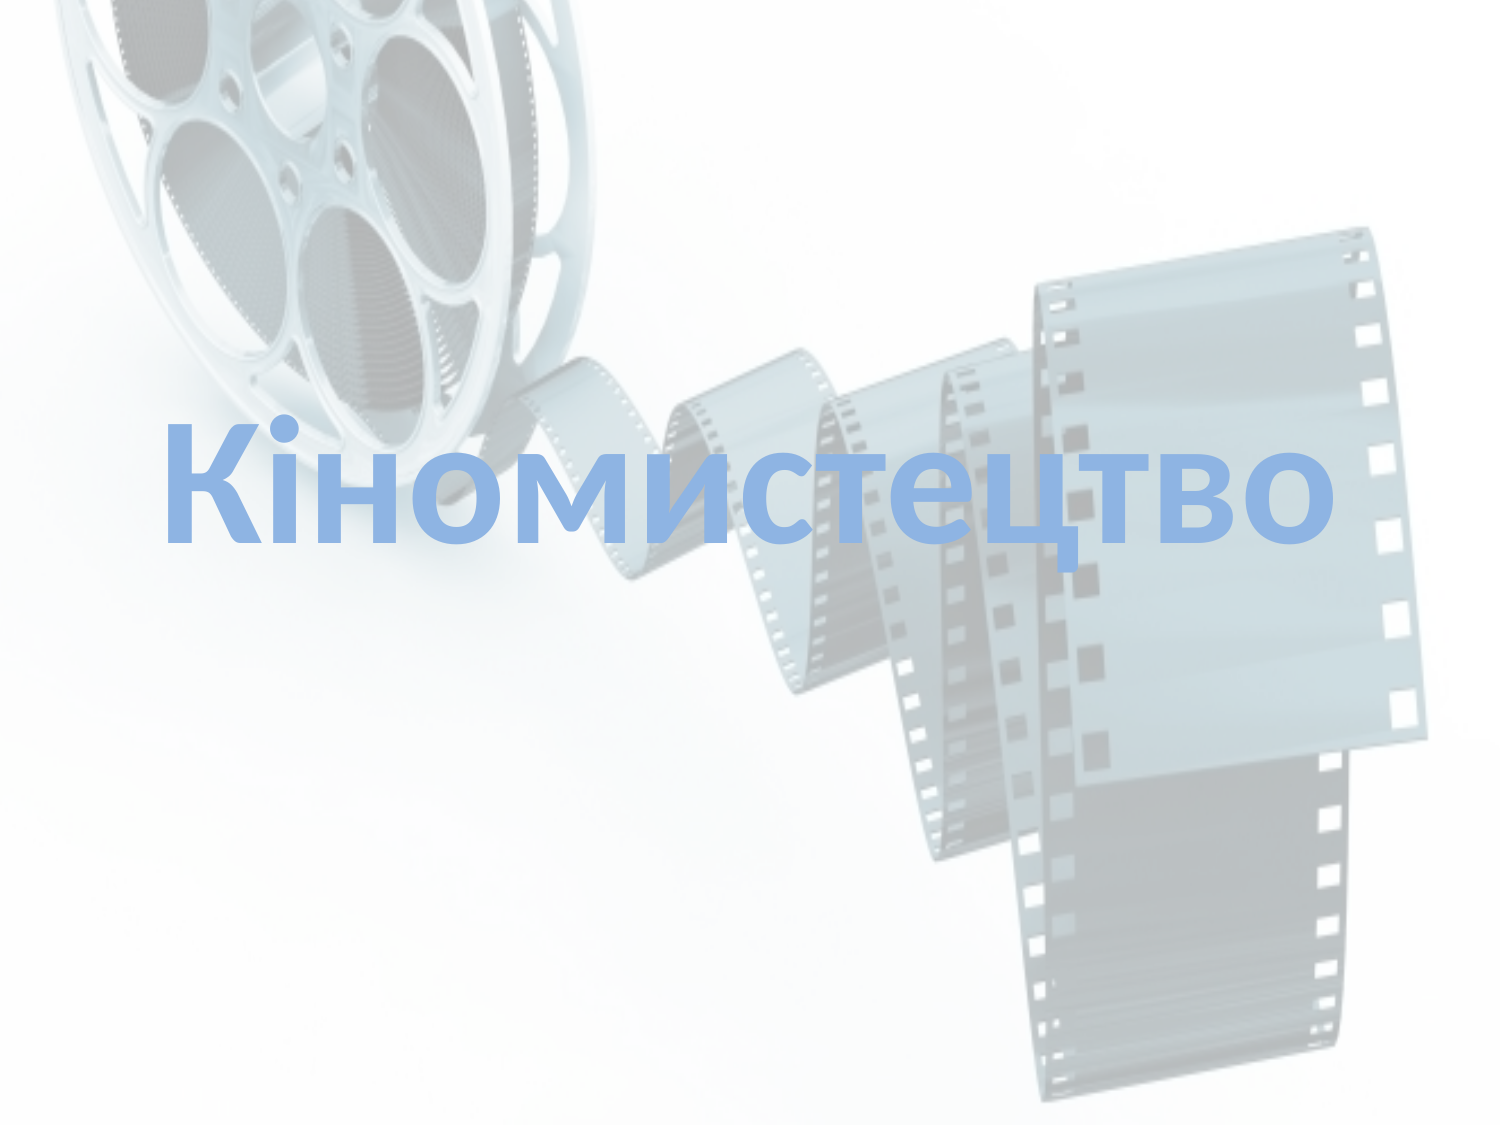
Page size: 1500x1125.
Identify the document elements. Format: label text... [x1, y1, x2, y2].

title Кіномистецтво [112, 349, 1388, 591]
